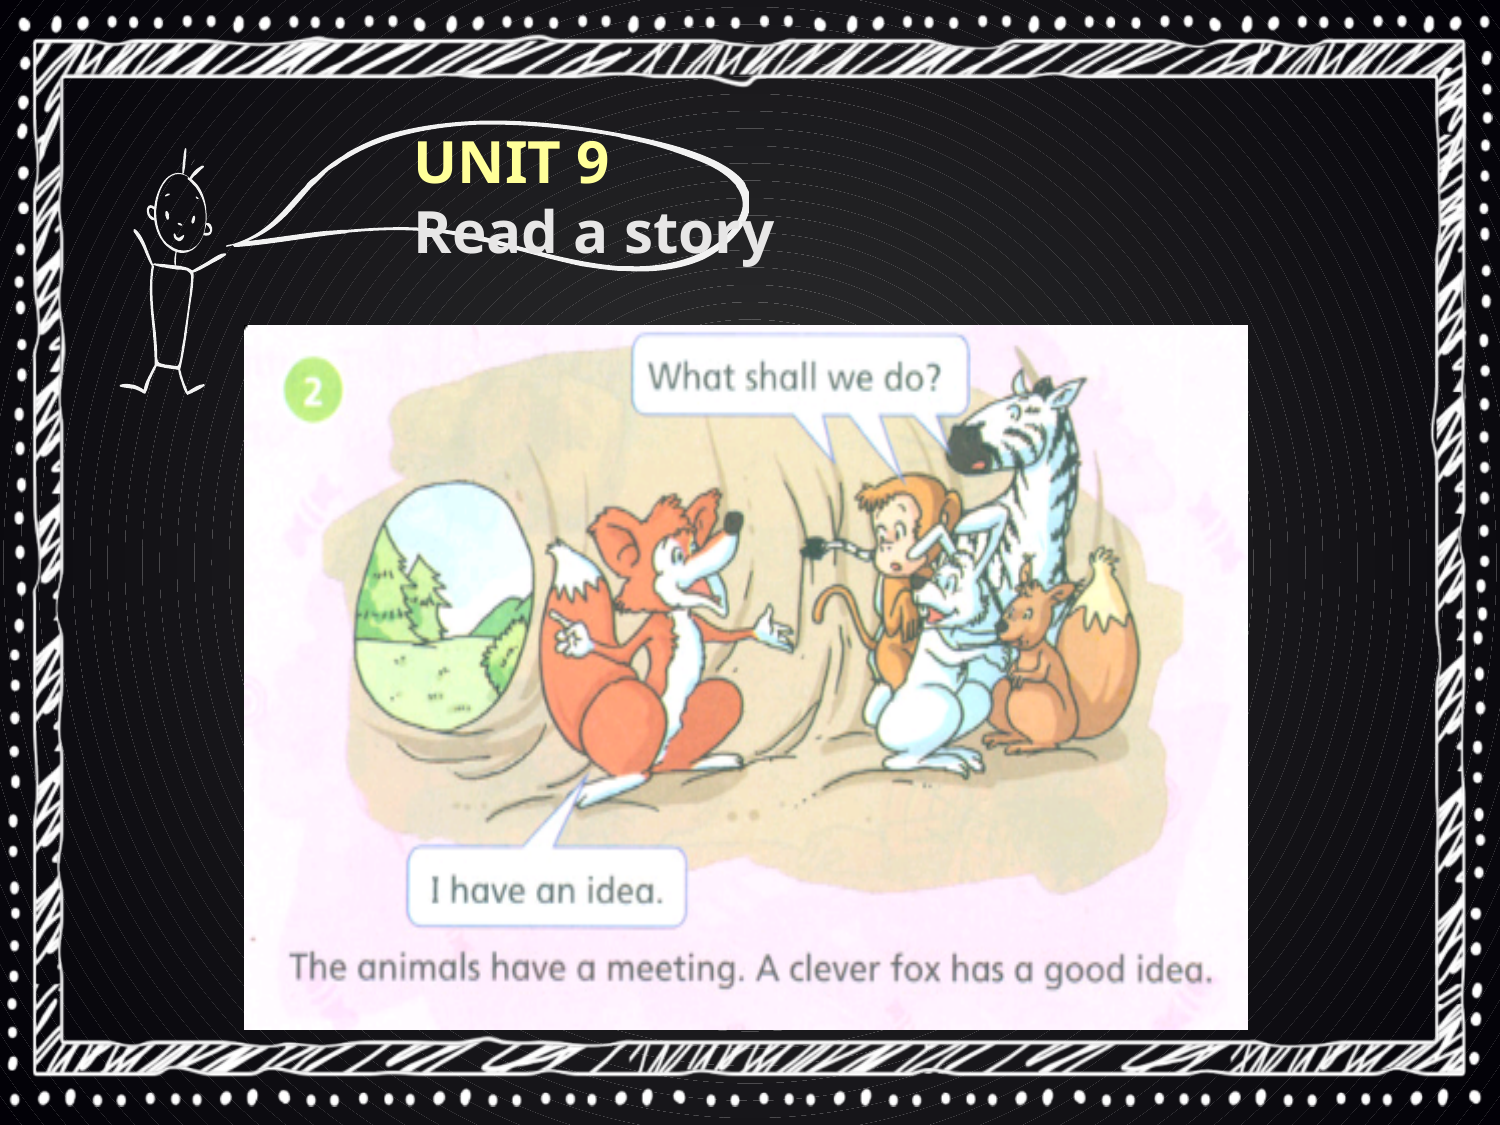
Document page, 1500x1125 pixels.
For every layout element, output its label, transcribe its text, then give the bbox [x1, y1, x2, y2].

text_box UNIT 9 Read a story [398, 117, 801, 273]
picture [7, 15, 1493, 1107]
